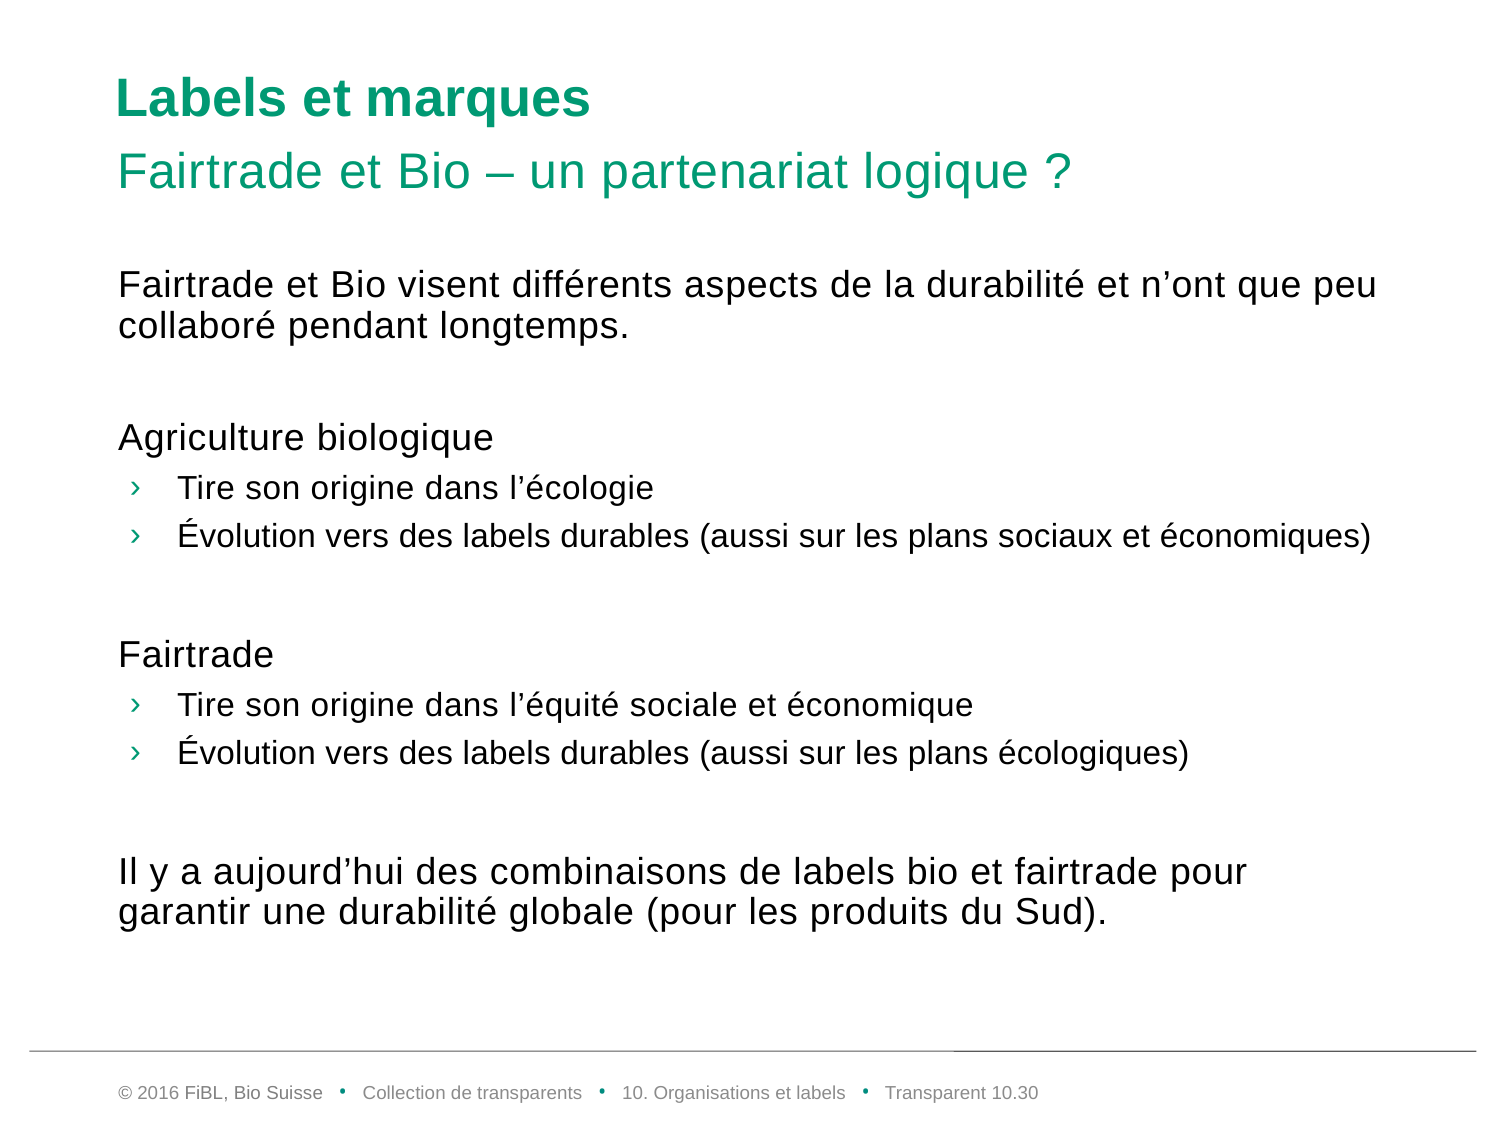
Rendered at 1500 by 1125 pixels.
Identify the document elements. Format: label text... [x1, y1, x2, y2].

footer © 2016 FiBL, Bio Suisse • Collection de transparents • 10. Organisations et labels • Transparent 10.29 [103, 1055, 1140, 1125]
list Fairtrade et Bio visent différents aspects de la durabilité et n’ont que peu collaboré pendant longtemps. Agriculture biologique Tire son origine dans l’écologie Évolution vers des labels durables (aussi sur les plans sociaux et économiques) Fairtrade Tire son origine dans l’équité sociale et économique Évolution vers des labels durables (aussi sur les plans écologiques) Il y a aujourd’hui des combinaisons de labels bio et fairtrade pour garantir une durabilité globale (pour les produits du Sud). [103, 257, 1397, 992]
list Fairtrade et Bio – un partenariat logique ? [101, 137, 1397, 211]
title Labels et marques [100, 59, 1397, 138]
